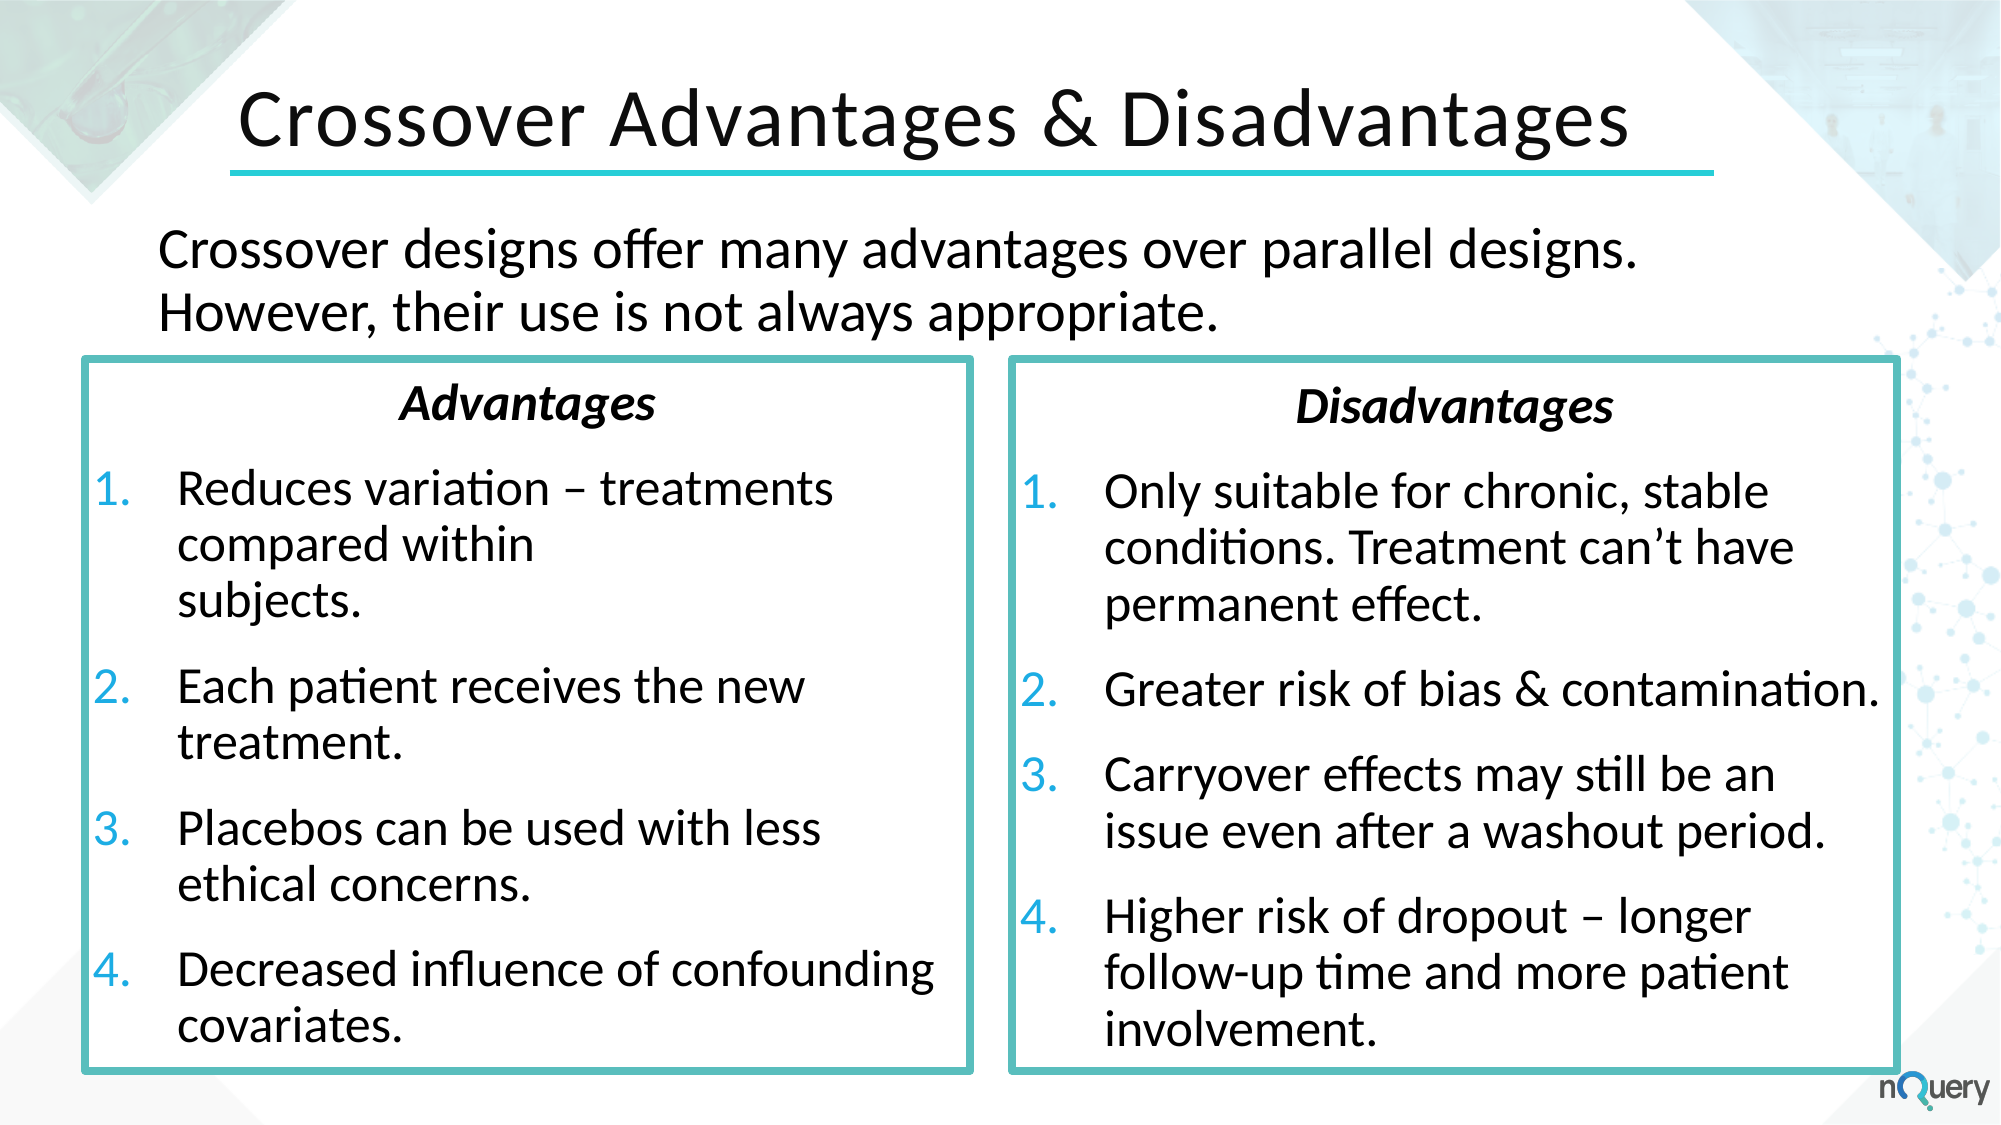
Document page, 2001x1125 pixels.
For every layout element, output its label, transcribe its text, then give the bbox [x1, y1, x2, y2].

picture [1866, 1052, 2001, 1125]
text_box Advantages Reduces variation – treatments compared within subjects.hgjhjhjhjhjhjh Each patient receives the new treatment. Placebos can be used with less ethical concerns. Decreased influence of confounding covariates. [85, 358, 971, 1071]
title Crossover Advantages & Disadvantages [187, 0, 1685, 210]
text_box Disadvantages Only suitable for chronic, stable conditions. Treatment can’t have permanent effect. Greater risk of bias & contamination. Carryover effects may still be an issue even after a washout period. Higher risk of dropout – longer follow-up time and more patient involvement. [1012, 358, 1898, 1071]
list Crossover designs offer many advantages over parallel designs. However, their use is not always appropriate. [150, 210, 1721, 871]
